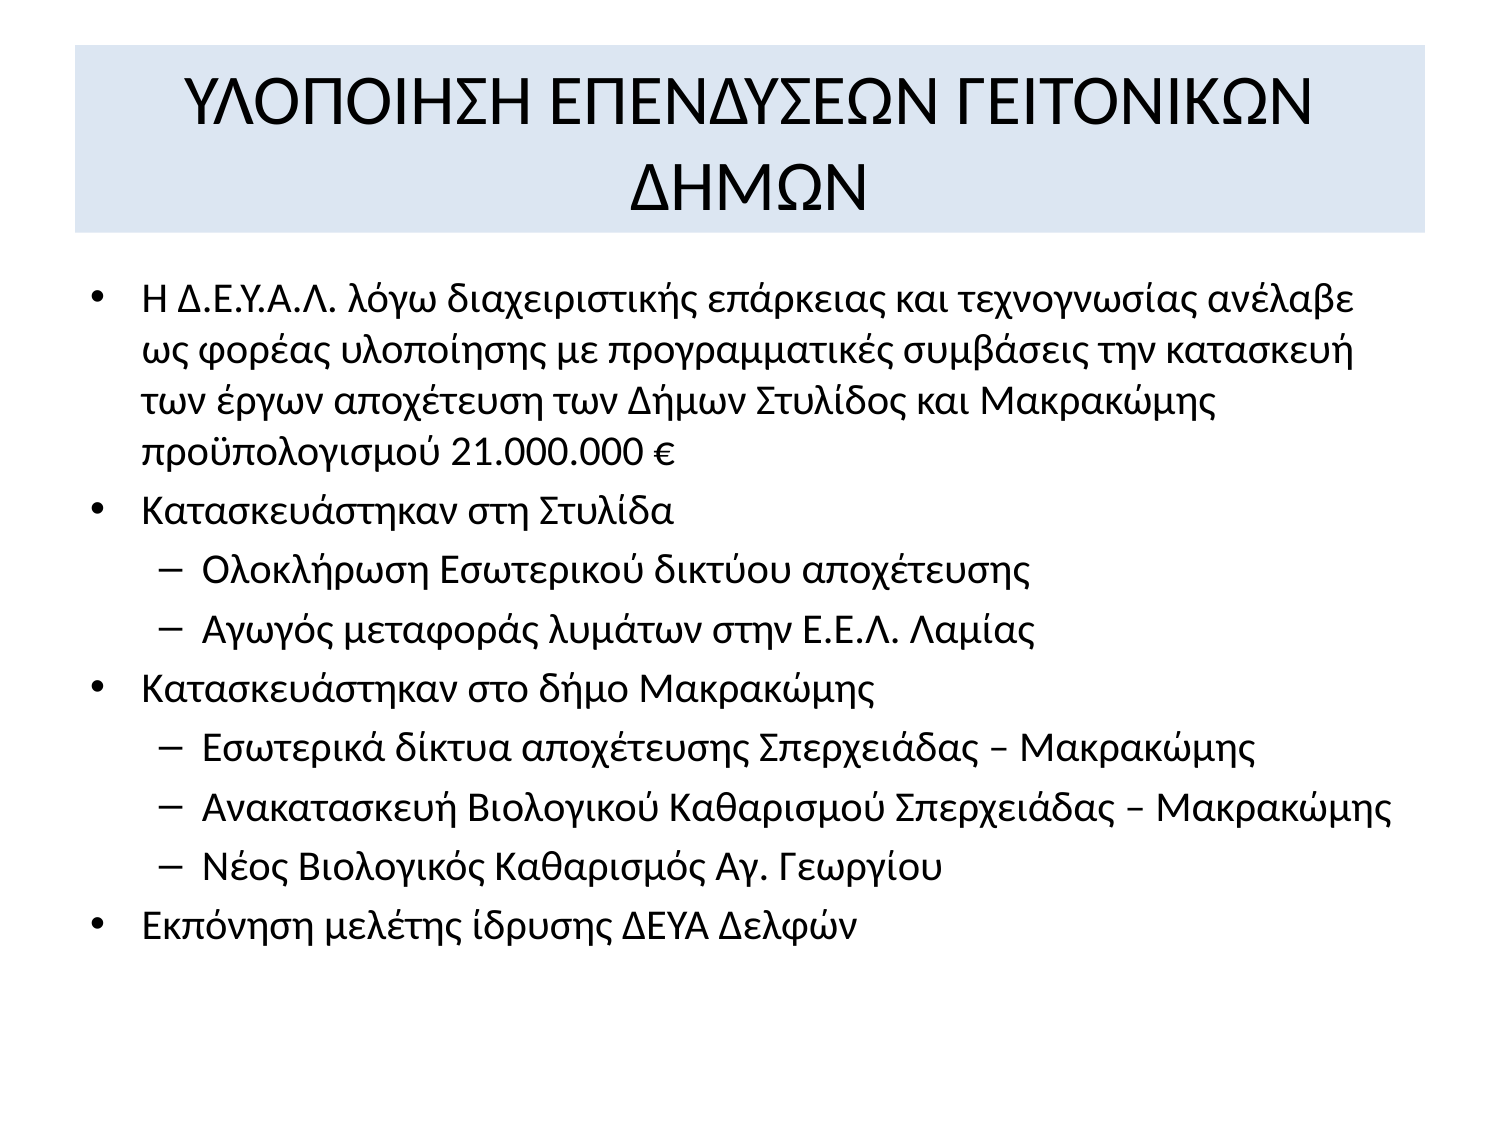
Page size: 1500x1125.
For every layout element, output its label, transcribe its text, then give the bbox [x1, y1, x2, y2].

list Η Δ.Ε.Υ.Α.Λ. λόγω διαχειριστικής επάρκειας και τεχνογνωσίας ανέλαβε ως φορέας υλοποίησης με προγραμματικές συμβάσεις την κατασκευή των έργων αποχέτευση των Δήμων Στυλίδος και Μακρακώμης προϋπολογισμού 21.000.000 € Κατασκευάστηκαν στη Στυλίδα Ολοκλήρωση Εσωτερικού δικτύου αποχέτευσης Αγωγός μεταφοράς λυμάτων στην Ε.Ε.Λ. Λαμίας Κατασκευάστηκαν στο δήμο Μακρακώμης Εσωτερικά δίκτυα αποχέτευσης Σπερχειάδας – Μακρακώμης Ανακατασκευή Βιολογικού Καθαρισμού Σπερχειάδας – Μακρακώμης Νέος Βιολογικός Καθαρισμός Αγ. Γεωργίου Εκπόνηση μελέτης ίδρυσης ΔΕΥΑ Δελφών [75, 262, 1425, 1005]
title ΥΛΟΠΟΙΗΣΗ ΕΠΕΝΔΥΣΕΩΝ ΓΕΙΤΟΝΙΚΩΝ ΔΗΜΩΝ [75, 45, 1425, 233]
